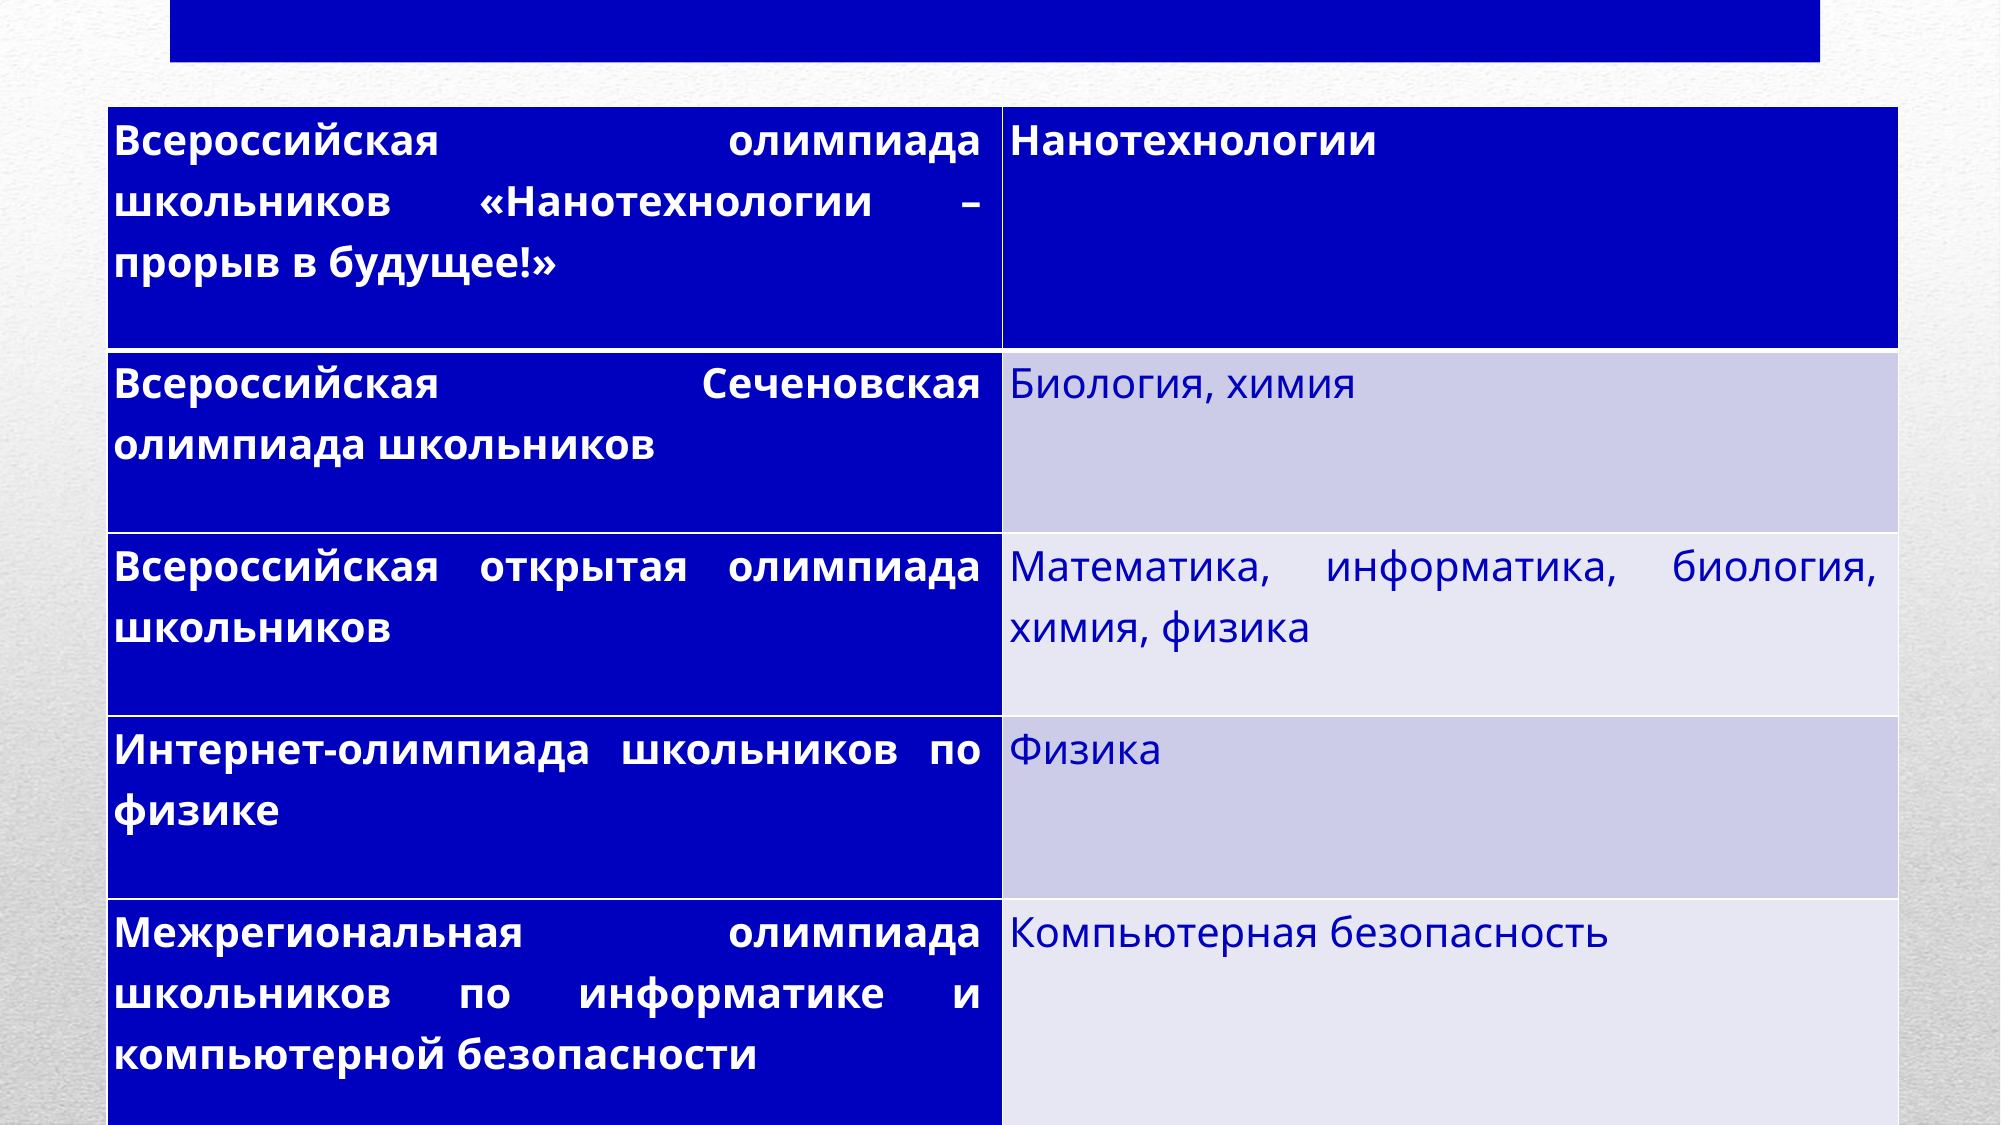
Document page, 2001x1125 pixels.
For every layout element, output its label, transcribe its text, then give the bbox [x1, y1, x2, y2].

table_header Нанотехнологии [1003, 107, 1898, 348]
table_cell Всероссийская открытая олимпиада школьников [108, 534, 1002, 715]
table_cell Межрегиональная олимпиада школьников по информатике и компьютерной безопасности [108, 900, 1002, 1125]
table_cell Математика, информатика, биология, химия, физика [1003, 534, 1898, 715]
table_cell Компьютерная безопасность [1003, 900, 1898, 1125]
picture [0, 0, 2001, 1125]
table_cell Всероссийская Сеченовская олимпиада школьников [108, 353, 1002, 532]
table_header Всероссийская олимпиада школьников «Нанотехнологии – прорыв в будущее!» [108, 107, 1002, 348]
table_cell Физика [1003, 717, 1898, 898]
table_cell Интернет-олимпиада школьников по физике [108, 717, 1002, 898]
table_cell Биология, химия [1003, 353, 1898, 532]
